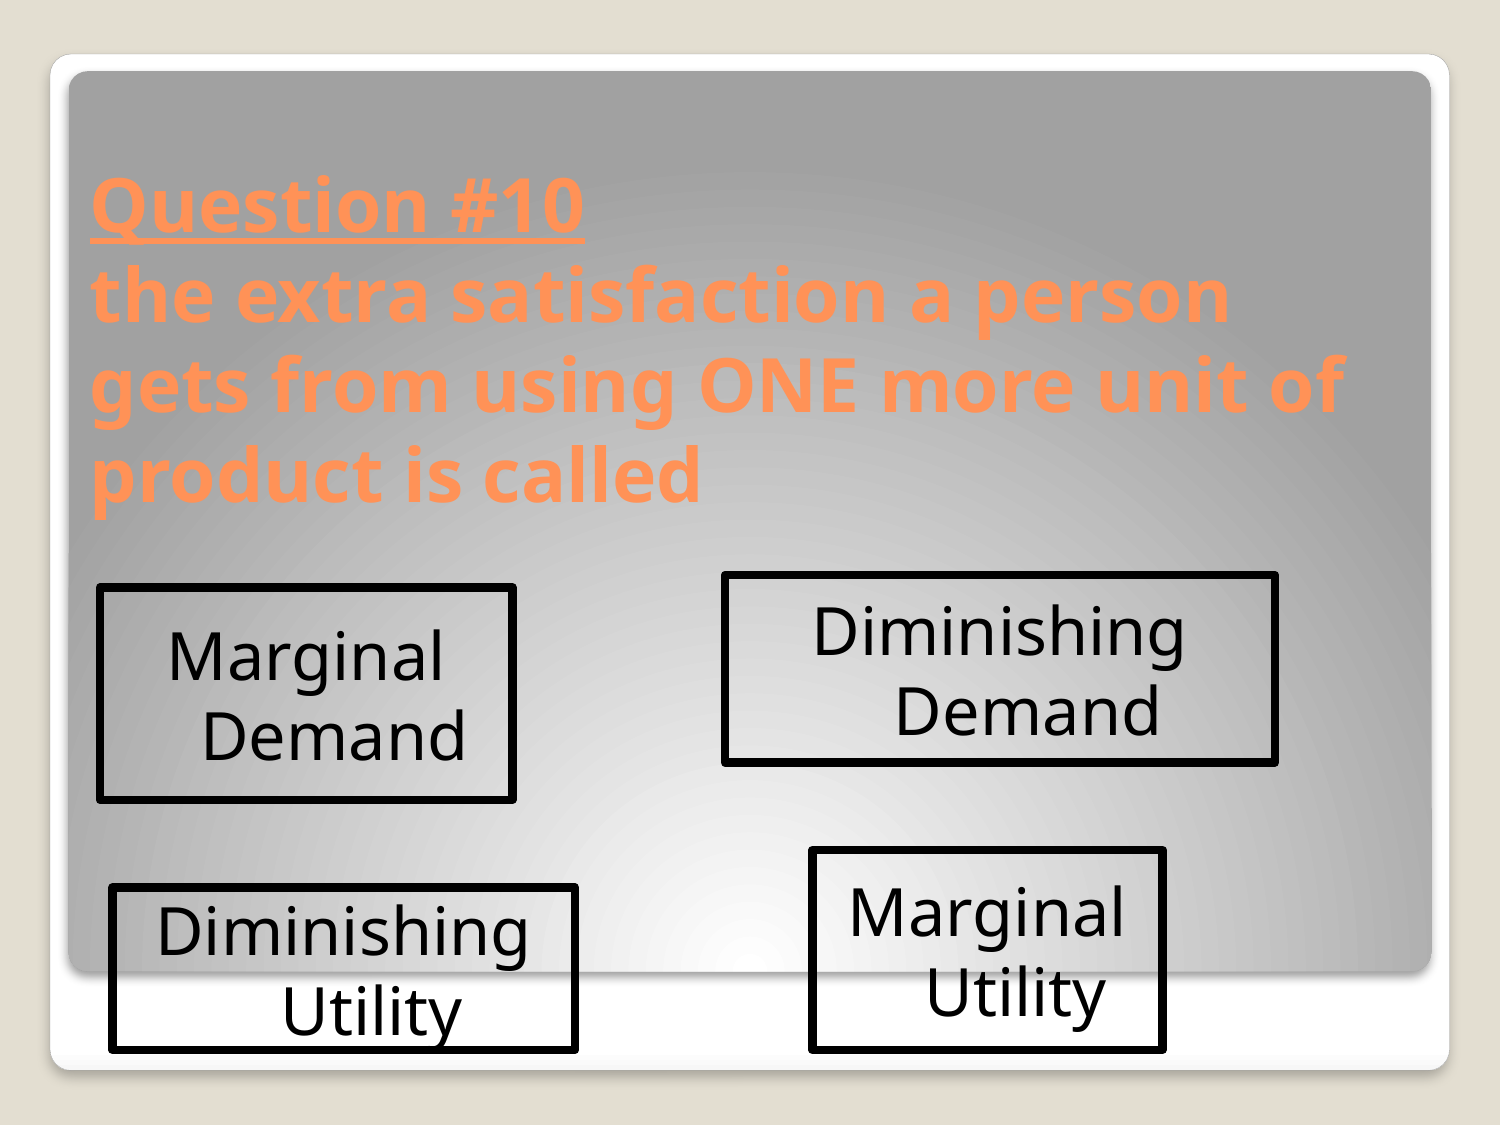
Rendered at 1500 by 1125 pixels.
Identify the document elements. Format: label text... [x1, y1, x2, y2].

text_box Marginal Demand [99, 587, 513, 800]
text_box Diminishing Utility [112, 887, 575, 1050]
text_box Diminishing Demand [725, 575, 1275, 763]
text_box Marginal Utility [812, 849, 1163, 1050]
title Question #10 the extra satisfaction a person gets from using ONE more unit of product is called [75, 50, 1425, 525]
